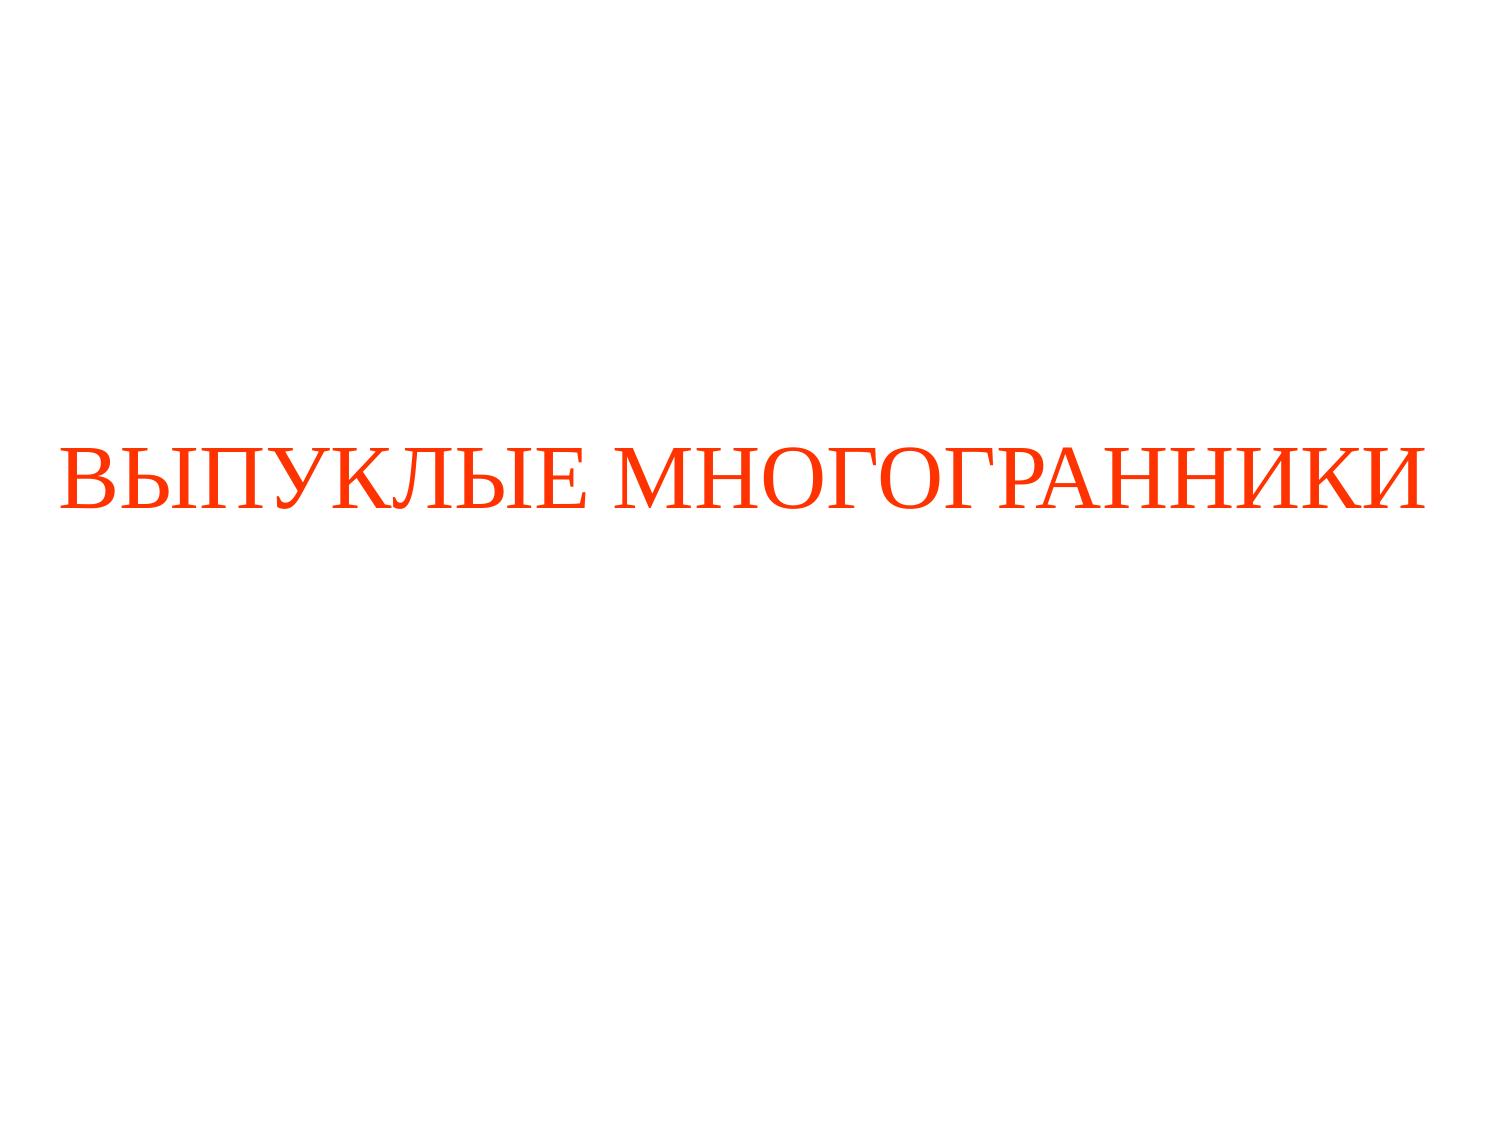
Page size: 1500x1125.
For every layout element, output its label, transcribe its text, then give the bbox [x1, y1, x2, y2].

title ВЫПУКЛЫЕ МНОГОГРАННИКИ [29, 290, 1459, 653]
